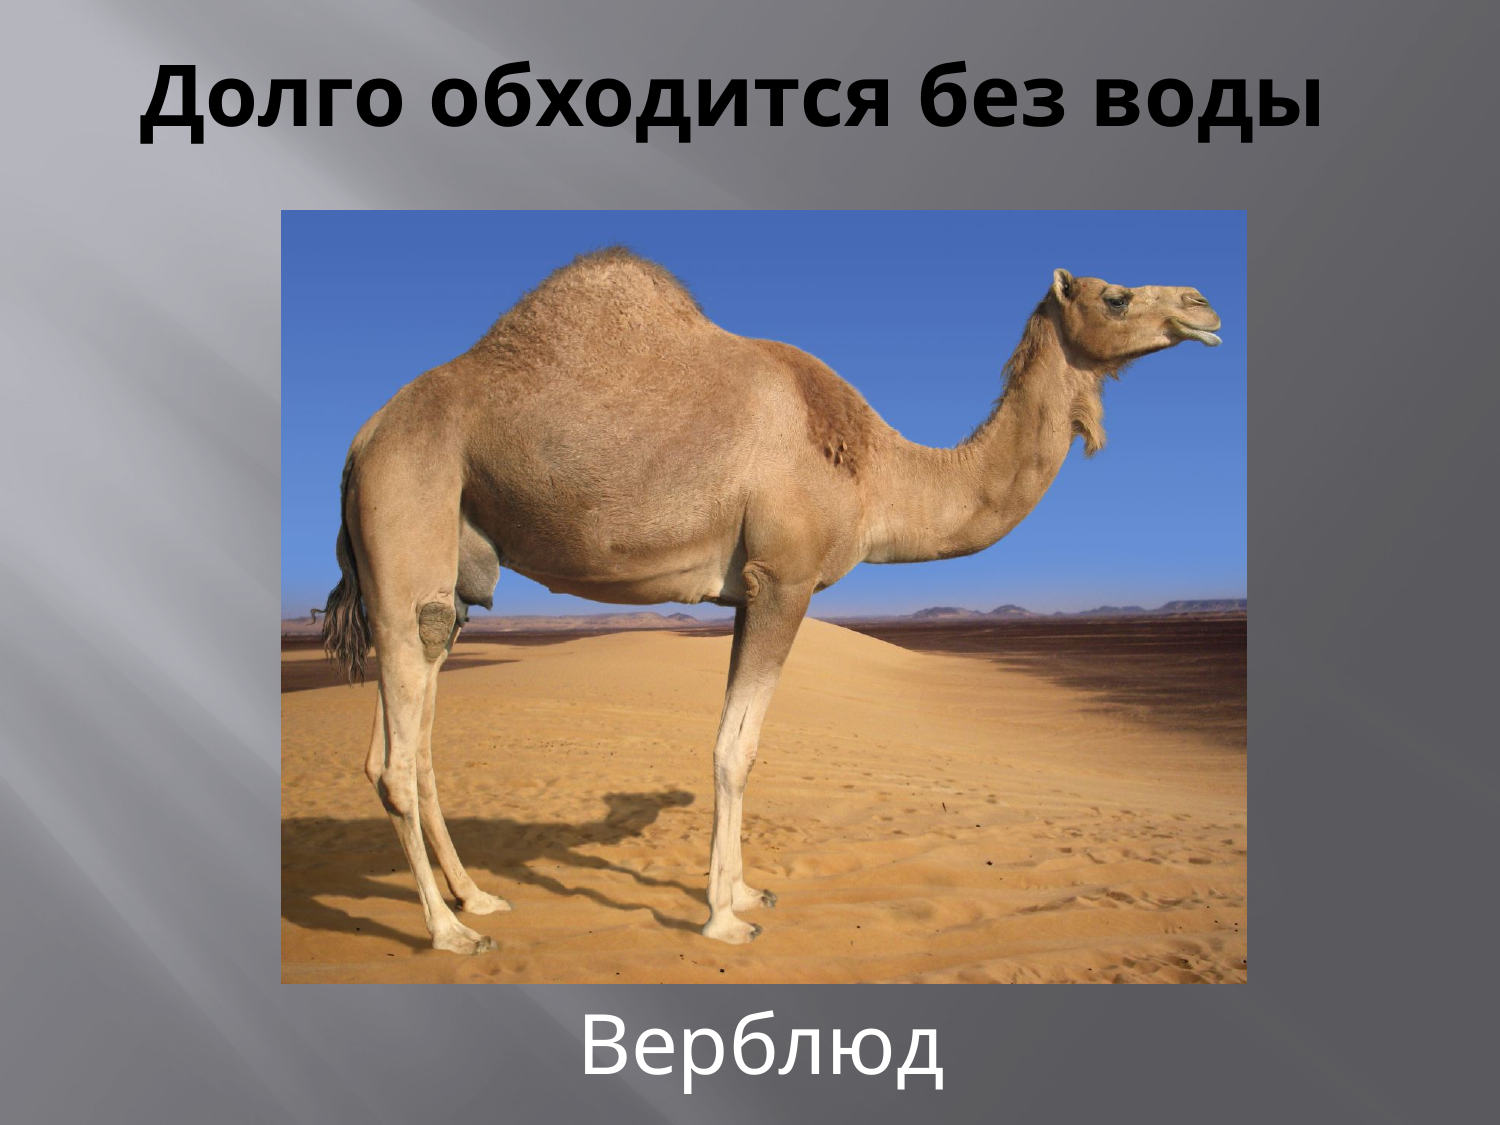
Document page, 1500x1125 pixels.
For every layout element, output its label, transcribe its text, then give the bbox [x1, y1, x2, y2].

title Долго обходится без воды [70, 23, 1421, 163]
text_box Верблюд [562, 1026, 960, 1100]
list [280, 210, 1247, 984]
